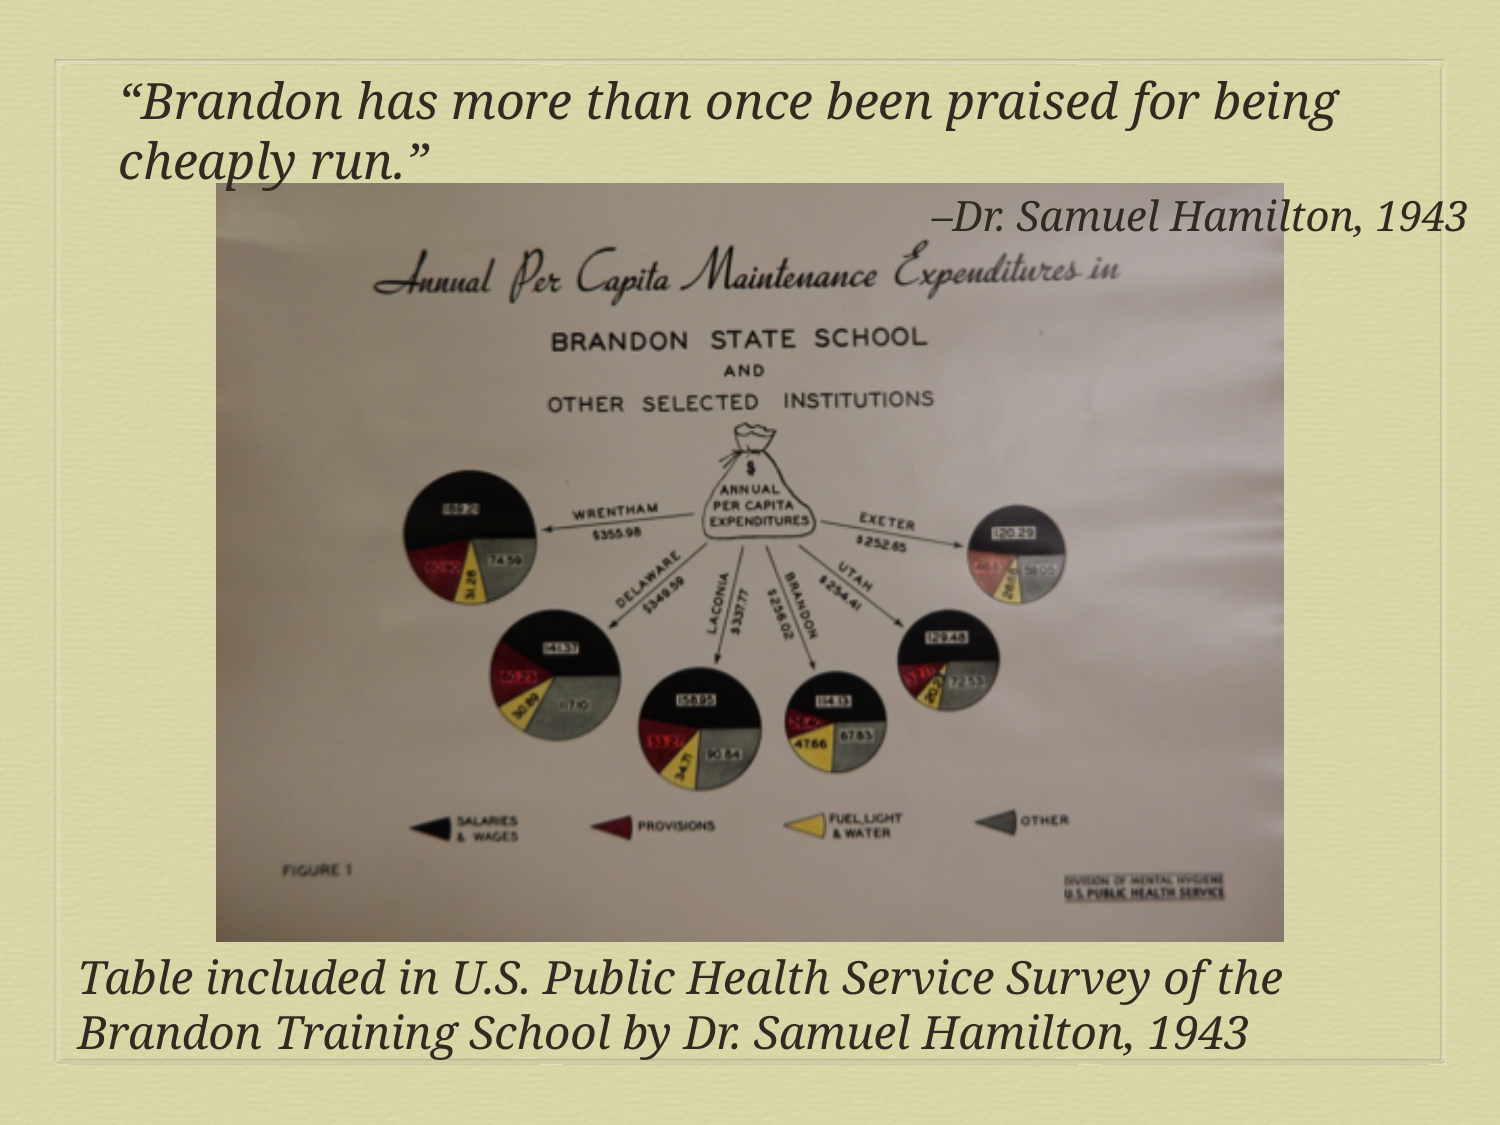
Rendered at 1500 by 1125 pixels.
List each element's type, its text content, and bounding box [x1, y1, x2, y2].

text_box “Brandon has more than once been praised for being cheaply run.” –Dr. Samuel Hamilton, 1943 [104, 62, 1484, 247]
text_box Table included in U.S. Public Health Service Survey of the Brandon Training School by Dr. Samuel Hamilton, 1943 [62, 941, 1439, 1067]
picture [0, 0, 1500, 1125]
